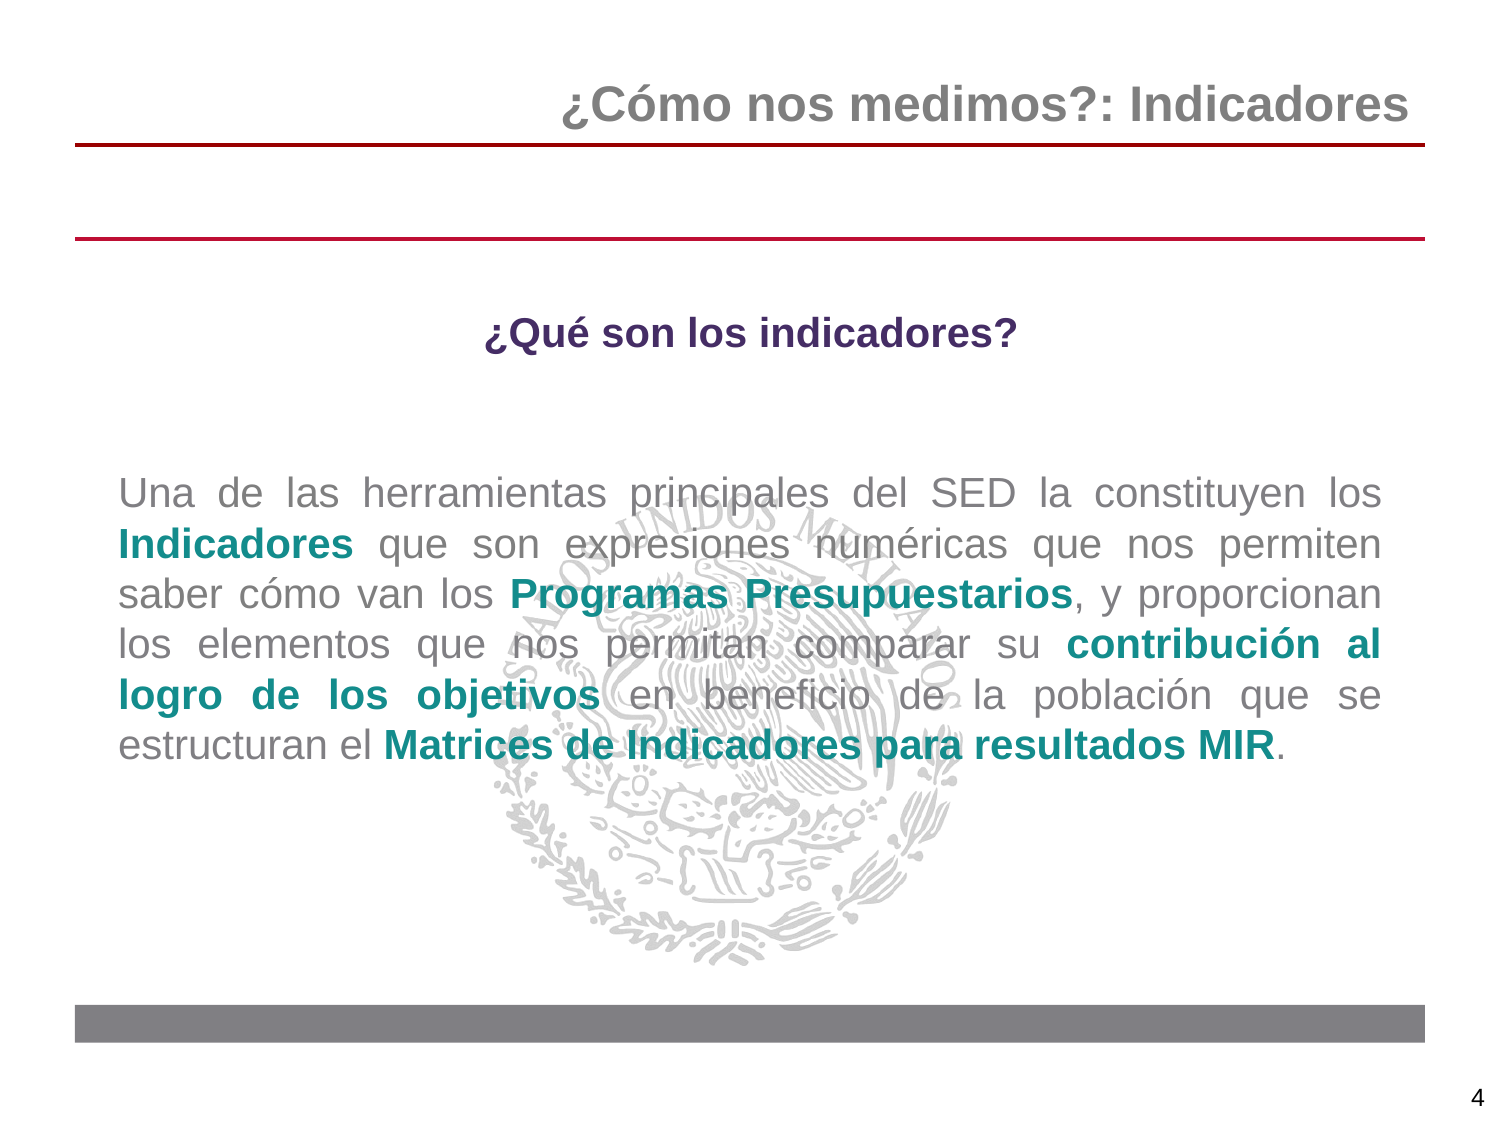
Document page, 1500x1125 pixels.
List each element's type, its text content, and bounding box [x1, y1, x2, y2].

slide_number ‹#› [1149, 1066, 1500, 1125]
title ¿Cómo nos medimos?: Indicadores [75, 55, 1425, 143]
text_box ¿Qué son los indicadores? [73, 248, 1429, 413]
text_box Una de las herramientas principales del SED la constituyen los Indicadores que son expresiones numéricas que nos permiten saber cómo van los Programas Presupuestarios, y proporcionan los elementos que nos permitan comparar su contribución al logro de los objetivos en beneficio de la población que se estructuran el Matrices de Indicadores para resultados MIR. [103, 412, 1397, 948]
